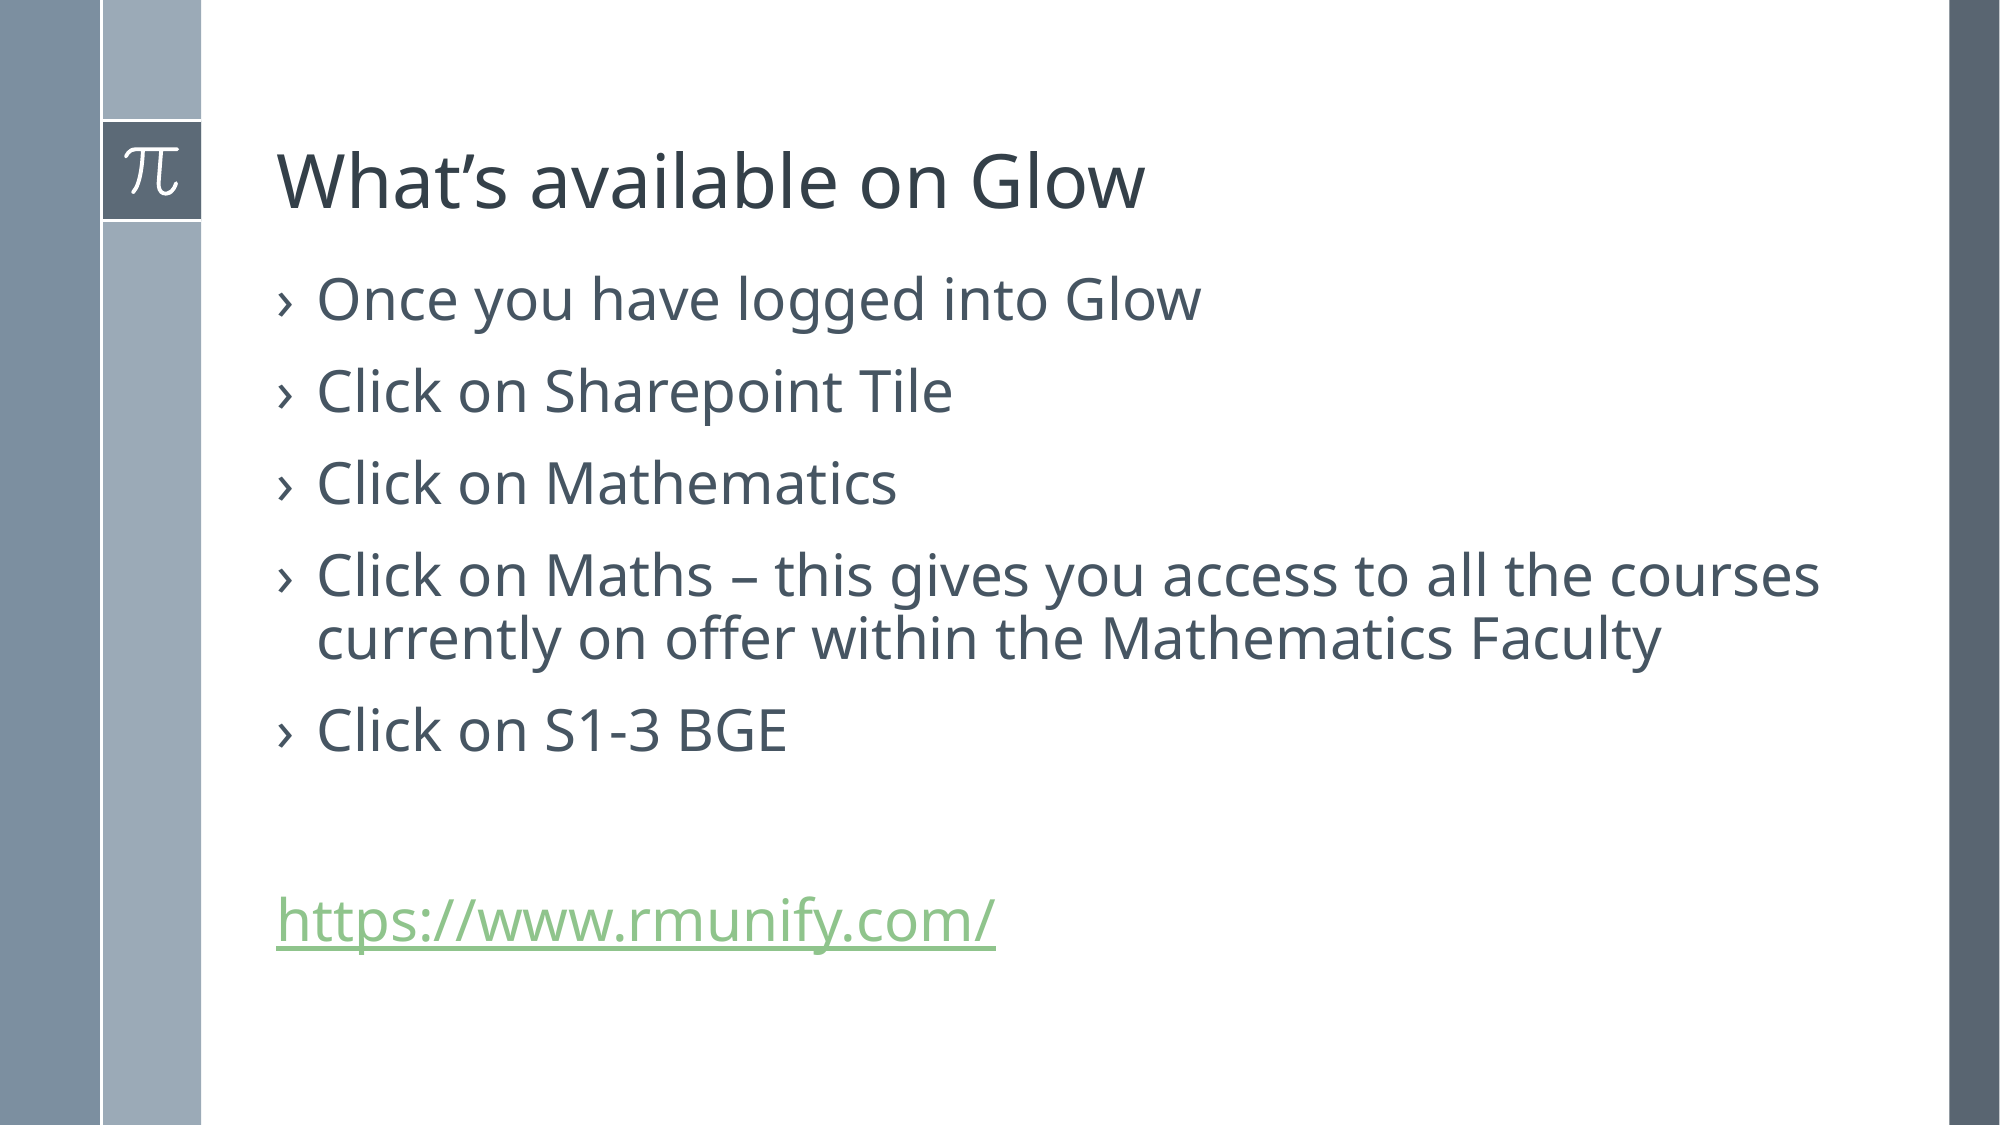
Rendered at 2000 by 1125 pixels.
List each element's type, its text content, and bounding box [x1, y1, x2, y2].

title What’s available on Glow [261, 29, 1867, 233]
list Once you have logged into Glow Click on Sharepoint Tile Click on Mathematics Click on Maths – this gives you access to all the courses currently on offer within the Mathematics Faculty Click on S1-3 BGE https://www.rmunify.com/ [261, 262, 1867, 1013]
